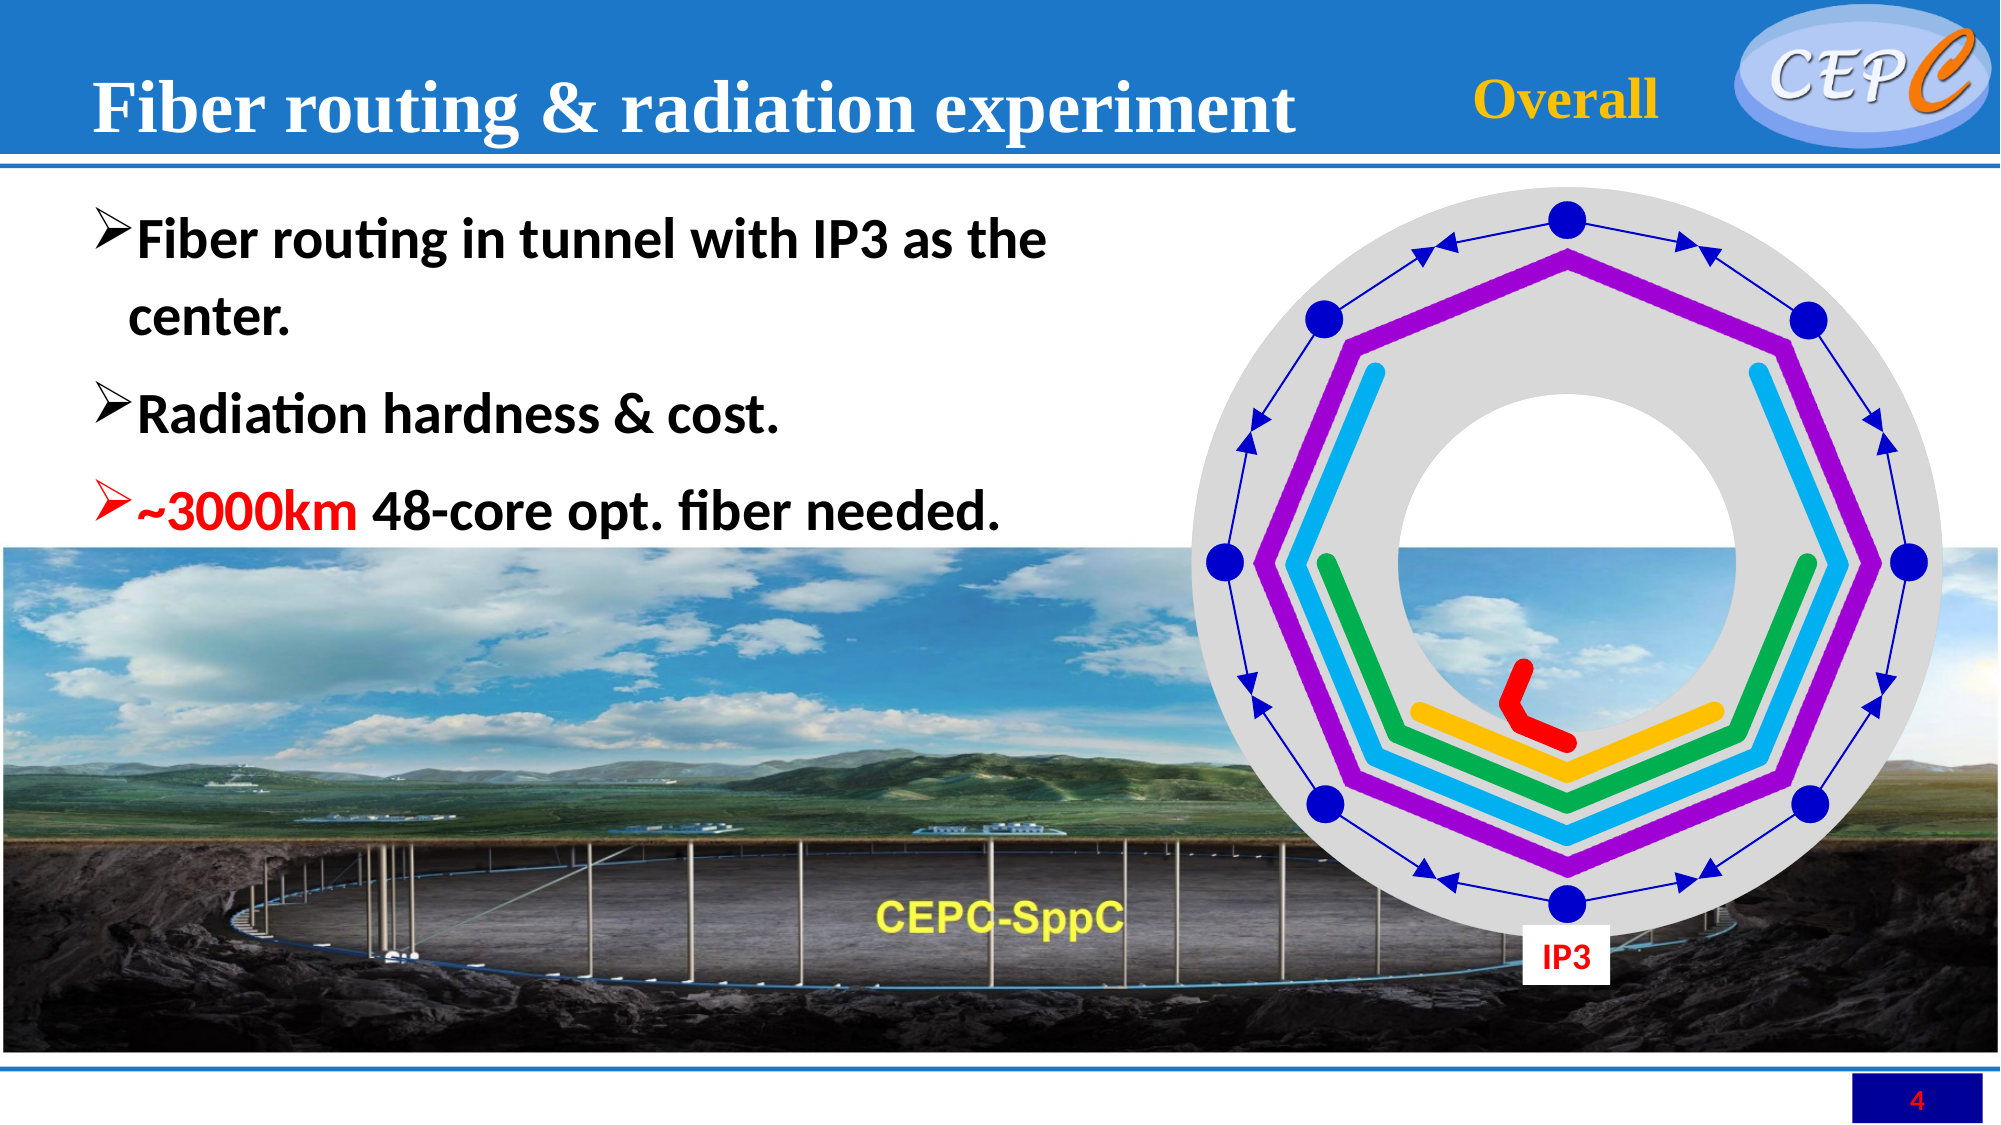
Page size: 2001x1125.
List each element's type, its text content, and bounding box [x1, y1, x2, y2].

picture [1728, 0, 1997, 154]
list Overall [1457, 38, 1949, 152]
list Fiber routing in tunnel with IP3 as the center. Radiation hardness & cost. ~3000km 48-core opt. fiber needed. [75, 185, 1134, 542]
picture [0, 168, 2000, 1058]
title Fiber routing & radiation experiment [77, 5, 1328, 152]
